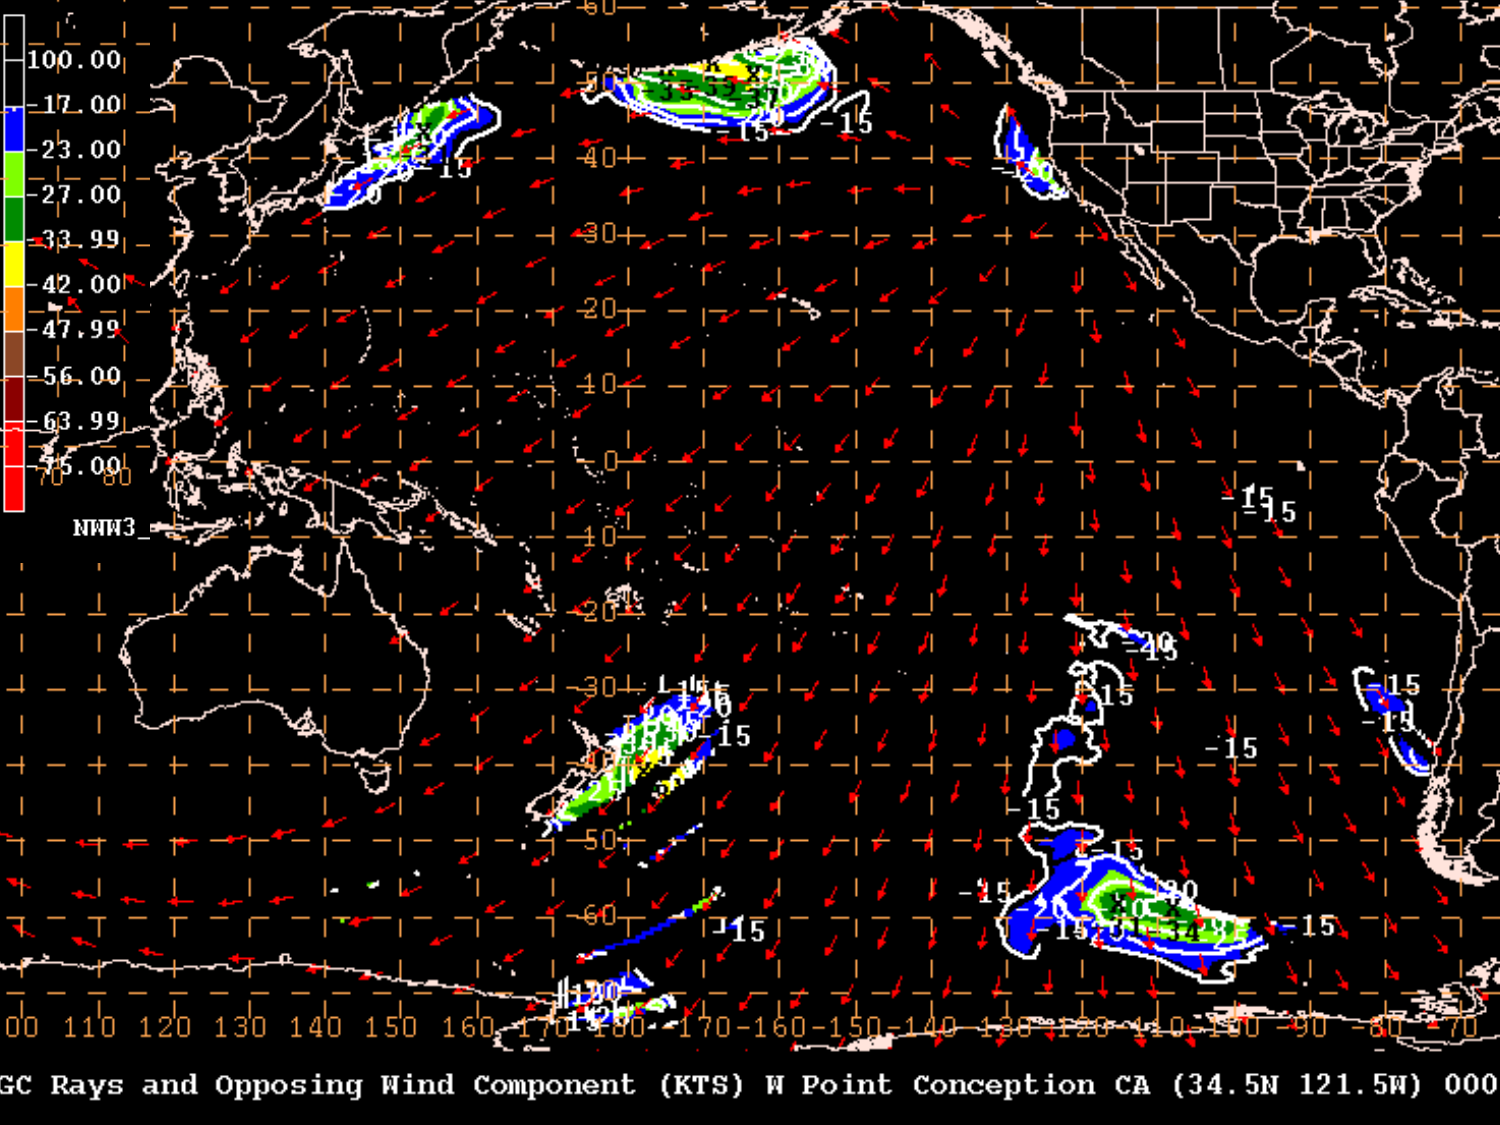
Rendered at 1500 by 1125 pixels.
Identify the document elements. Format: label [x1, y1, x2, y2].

picture [0, 0, 151, 563]
list [0, 0, 1500, 1125]
